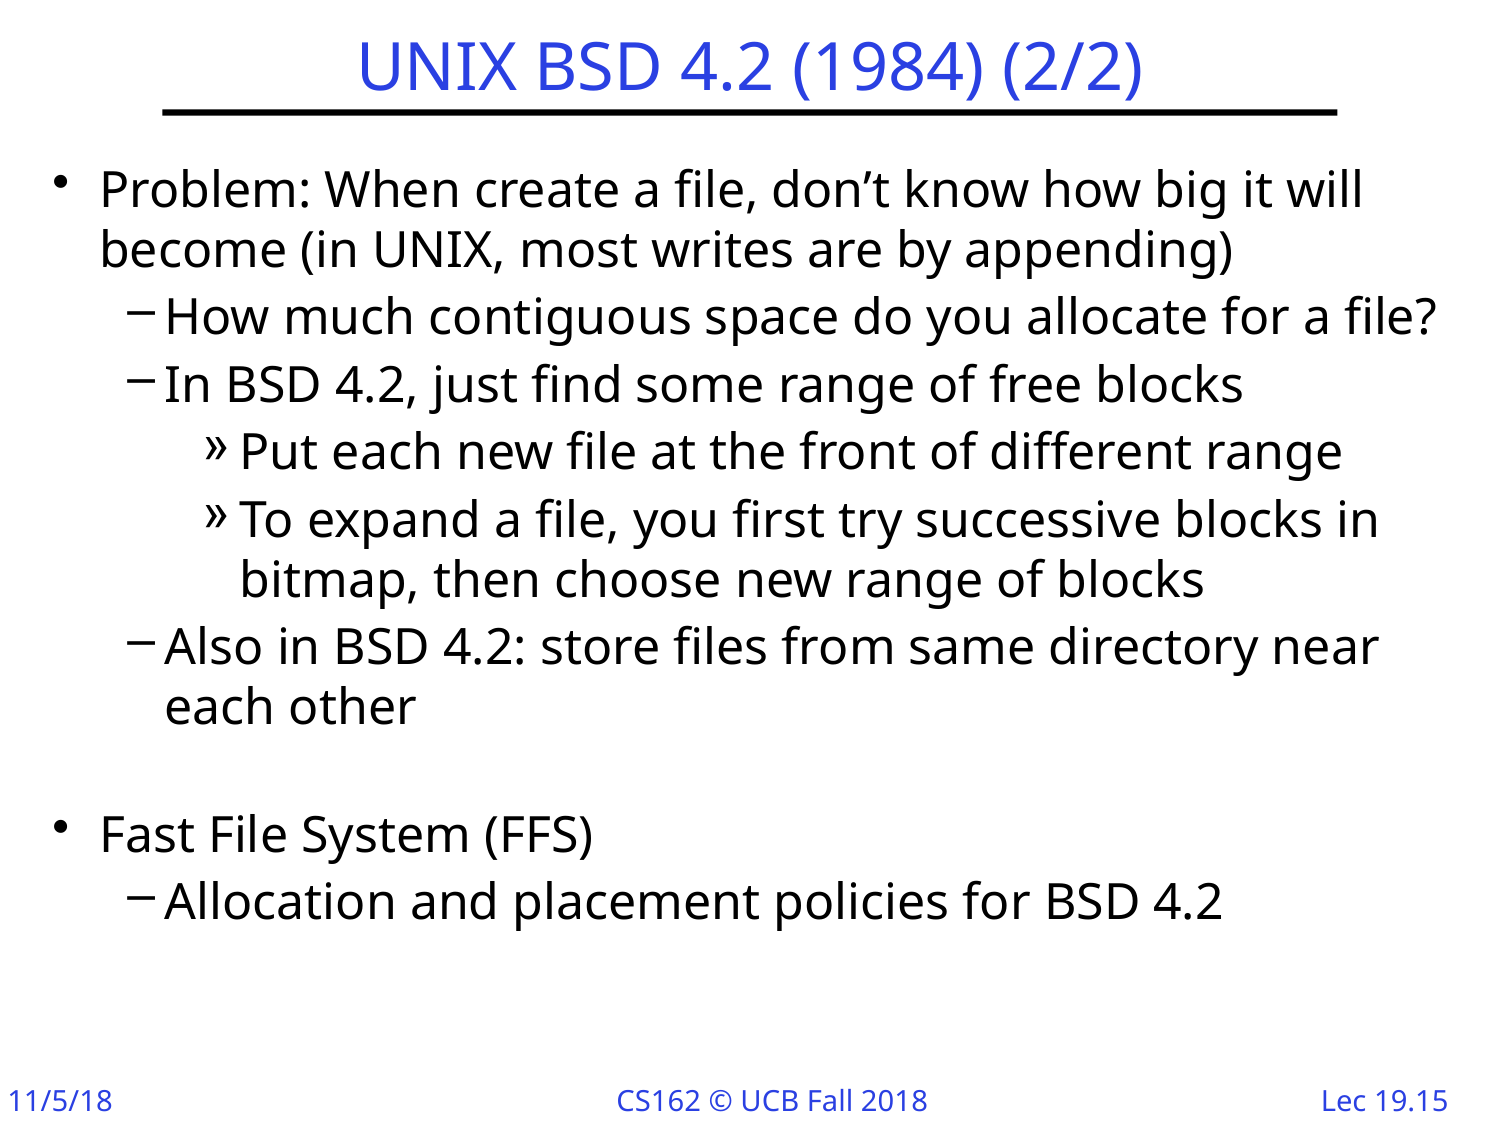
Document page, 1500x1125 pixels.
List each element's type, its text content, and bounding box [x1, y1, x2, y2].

list Problem: When create a file, don’t know how big it will become (in UNIX, most writes are by appending) How much contiguous space do you allocate for a file? In BSD 4.2, just find some range of free blocks Put each new file at the front of different range To expand a file, you first try successive blocks in bitmap, then choose new range of blocks Also in BSD 4.2: store files from same directory near each other Fast File System (FFS) Allocation and placement policies for BSD 4.2 [37, 149, 1463, 1125]
title UNIX BSD 4.2 (1984) (2/2) [162, 24, 1338, 113]
